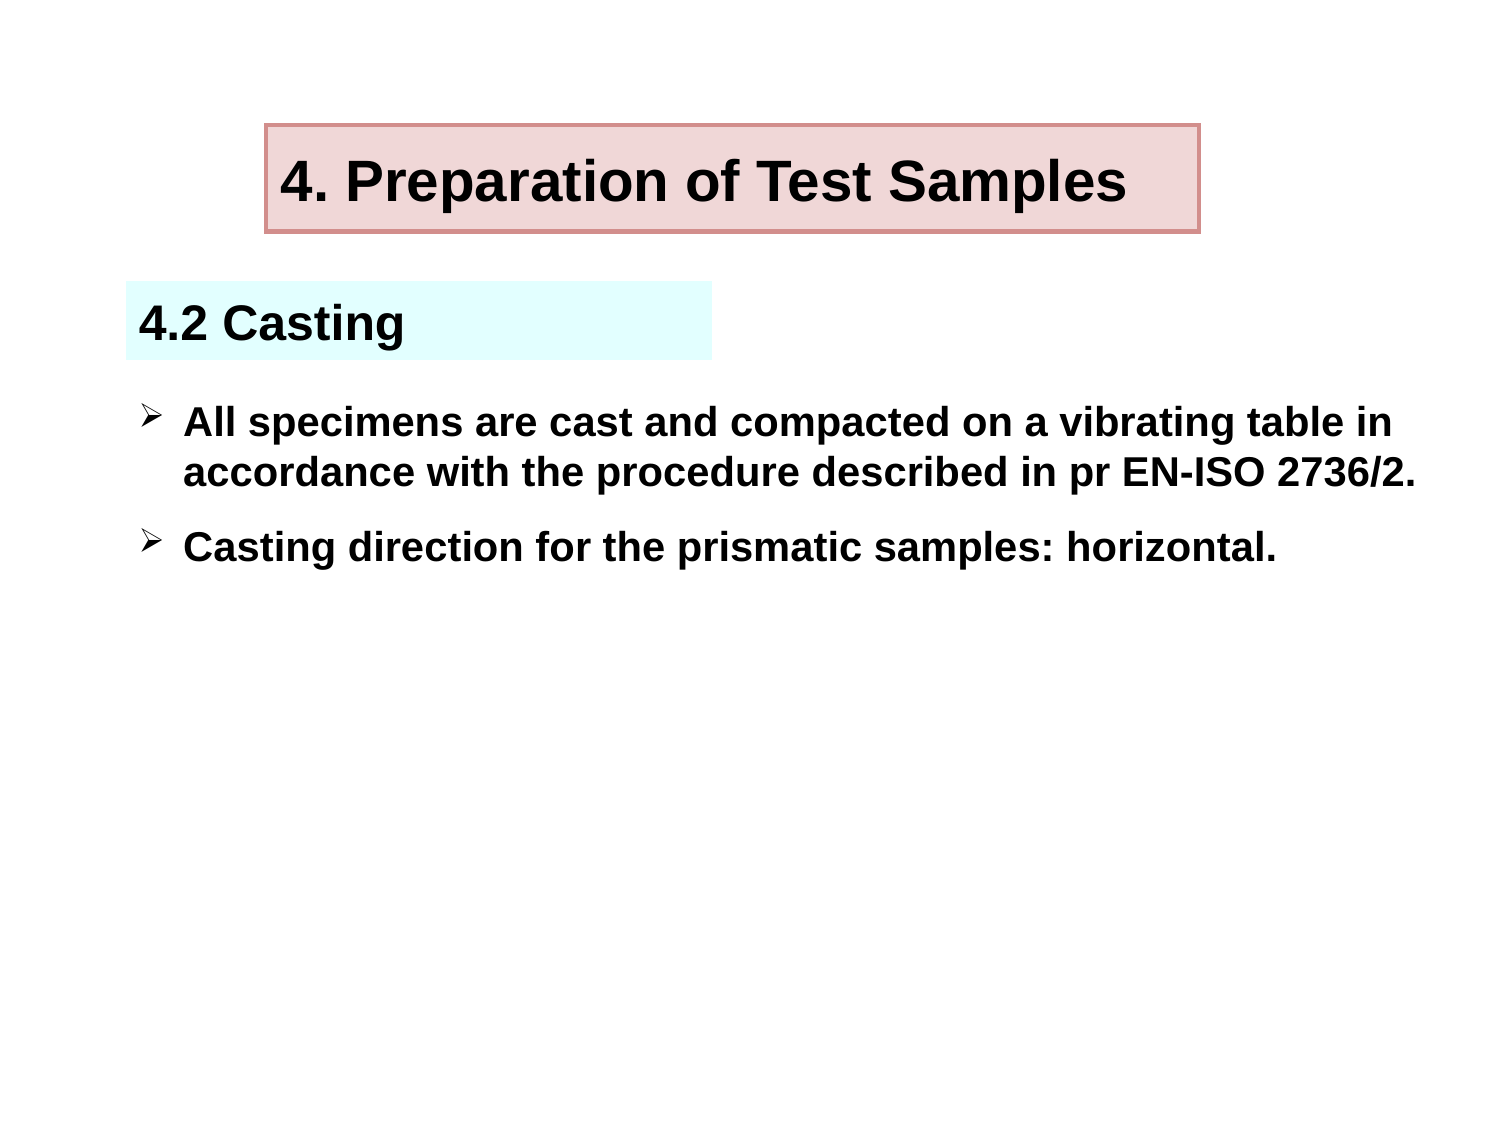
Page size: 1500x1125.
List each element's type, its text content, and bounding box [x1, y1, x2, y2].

title 4. Preparation of Test Samples [265, 125, 1199, 232]
text_box All specimens are cast and compacted on a vibrating table in accordance with the procedure described in pr EN-ISO 2736/2. Casting direction for the prismatic samples: horizontal. [123, 387, 1459, 578]
title 4.2 Casting [123, 278, 715, 362]
